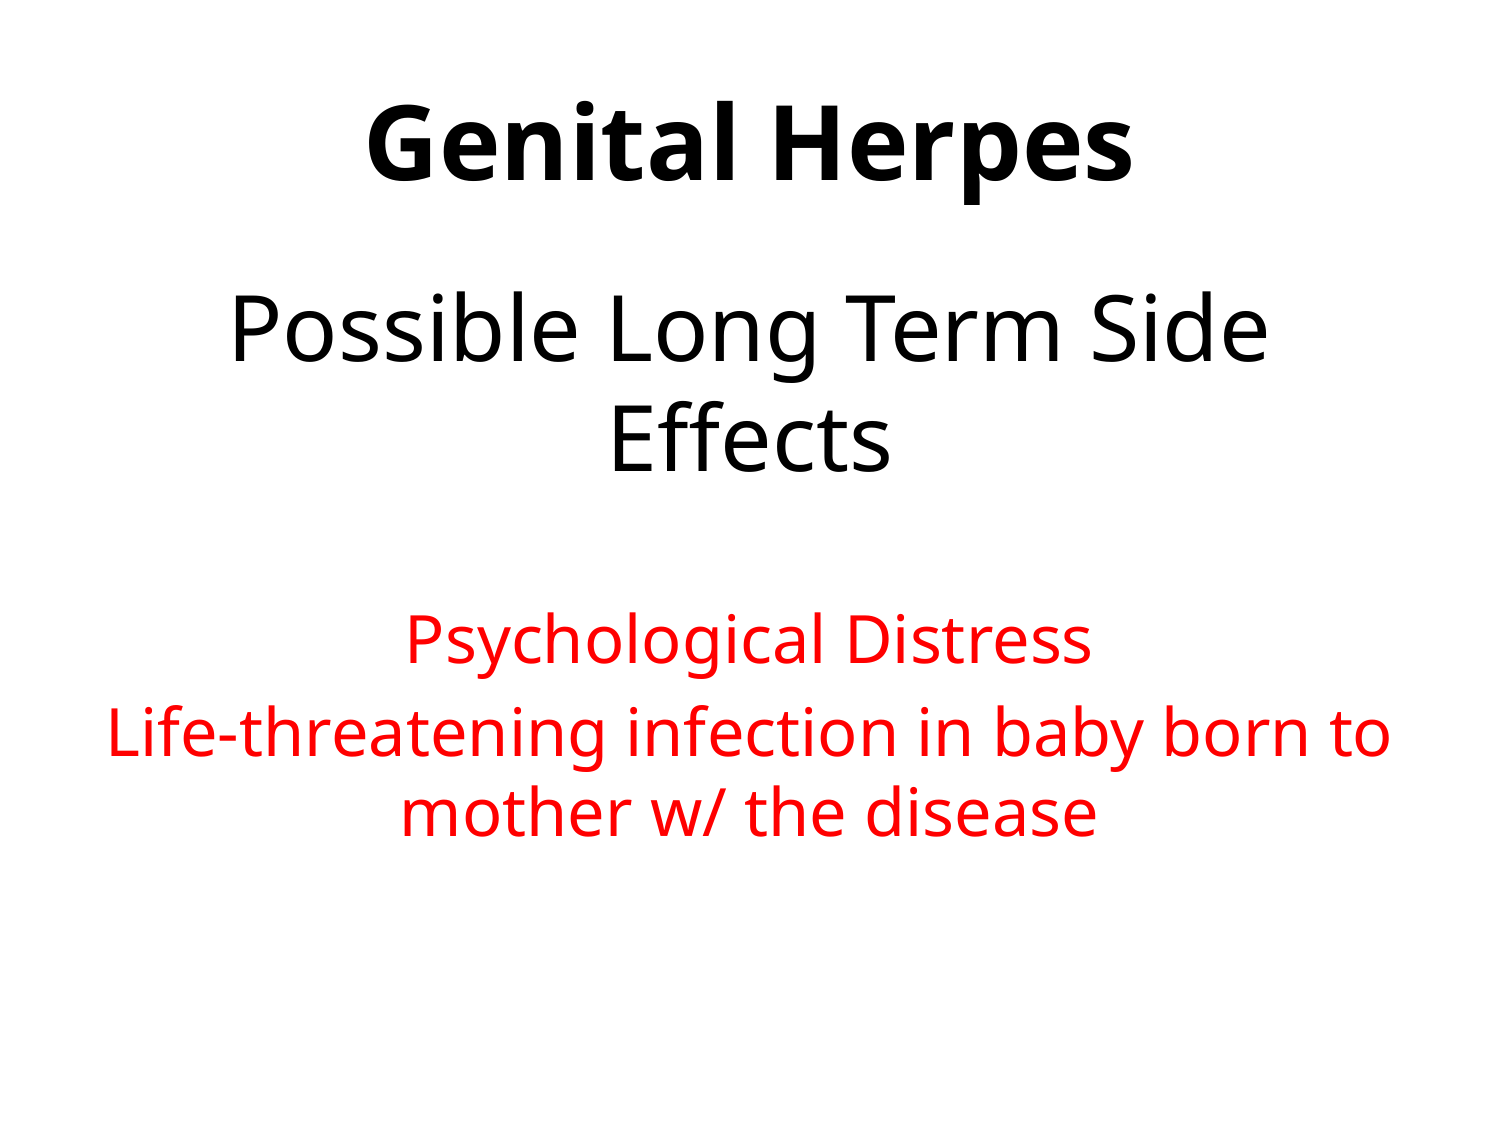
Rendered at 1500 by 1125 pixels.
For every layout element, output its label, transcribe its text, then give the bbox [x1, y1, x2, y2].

list Possible Long Term Side Effects Psychological Distress Life-threatening infection in baby born to mother w/ the disease [75, 262, 1425, 1005]
title Genital Herpes [75, 45, 1425, 233]
